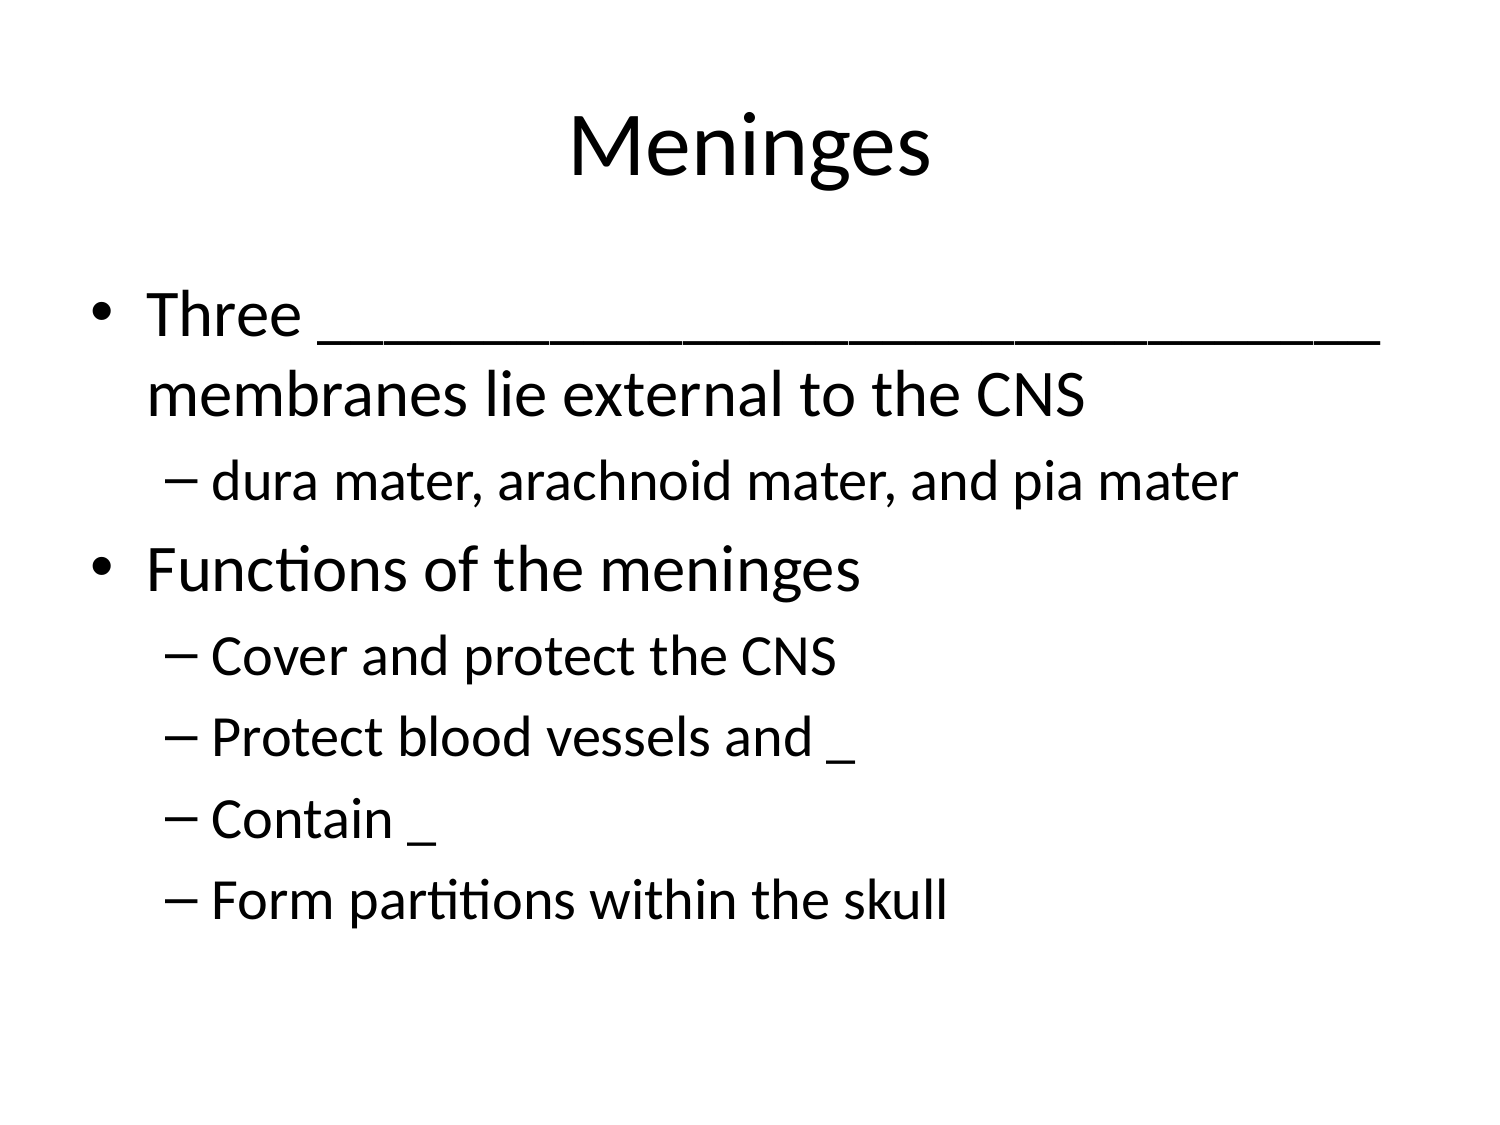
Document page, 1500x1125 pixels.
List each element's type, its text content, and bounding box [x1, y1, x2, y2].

list Three ________________________________ membranes lie external to the CNS dura mater, arachnoid mater, and pia mater Functions of the meninges Cover and protect the CNS Protect blood vessels and _ Contain _ Form partitions within the skull [75, 262, 1425, 1005]
title Meninges [75, 45, 1425, 233]
